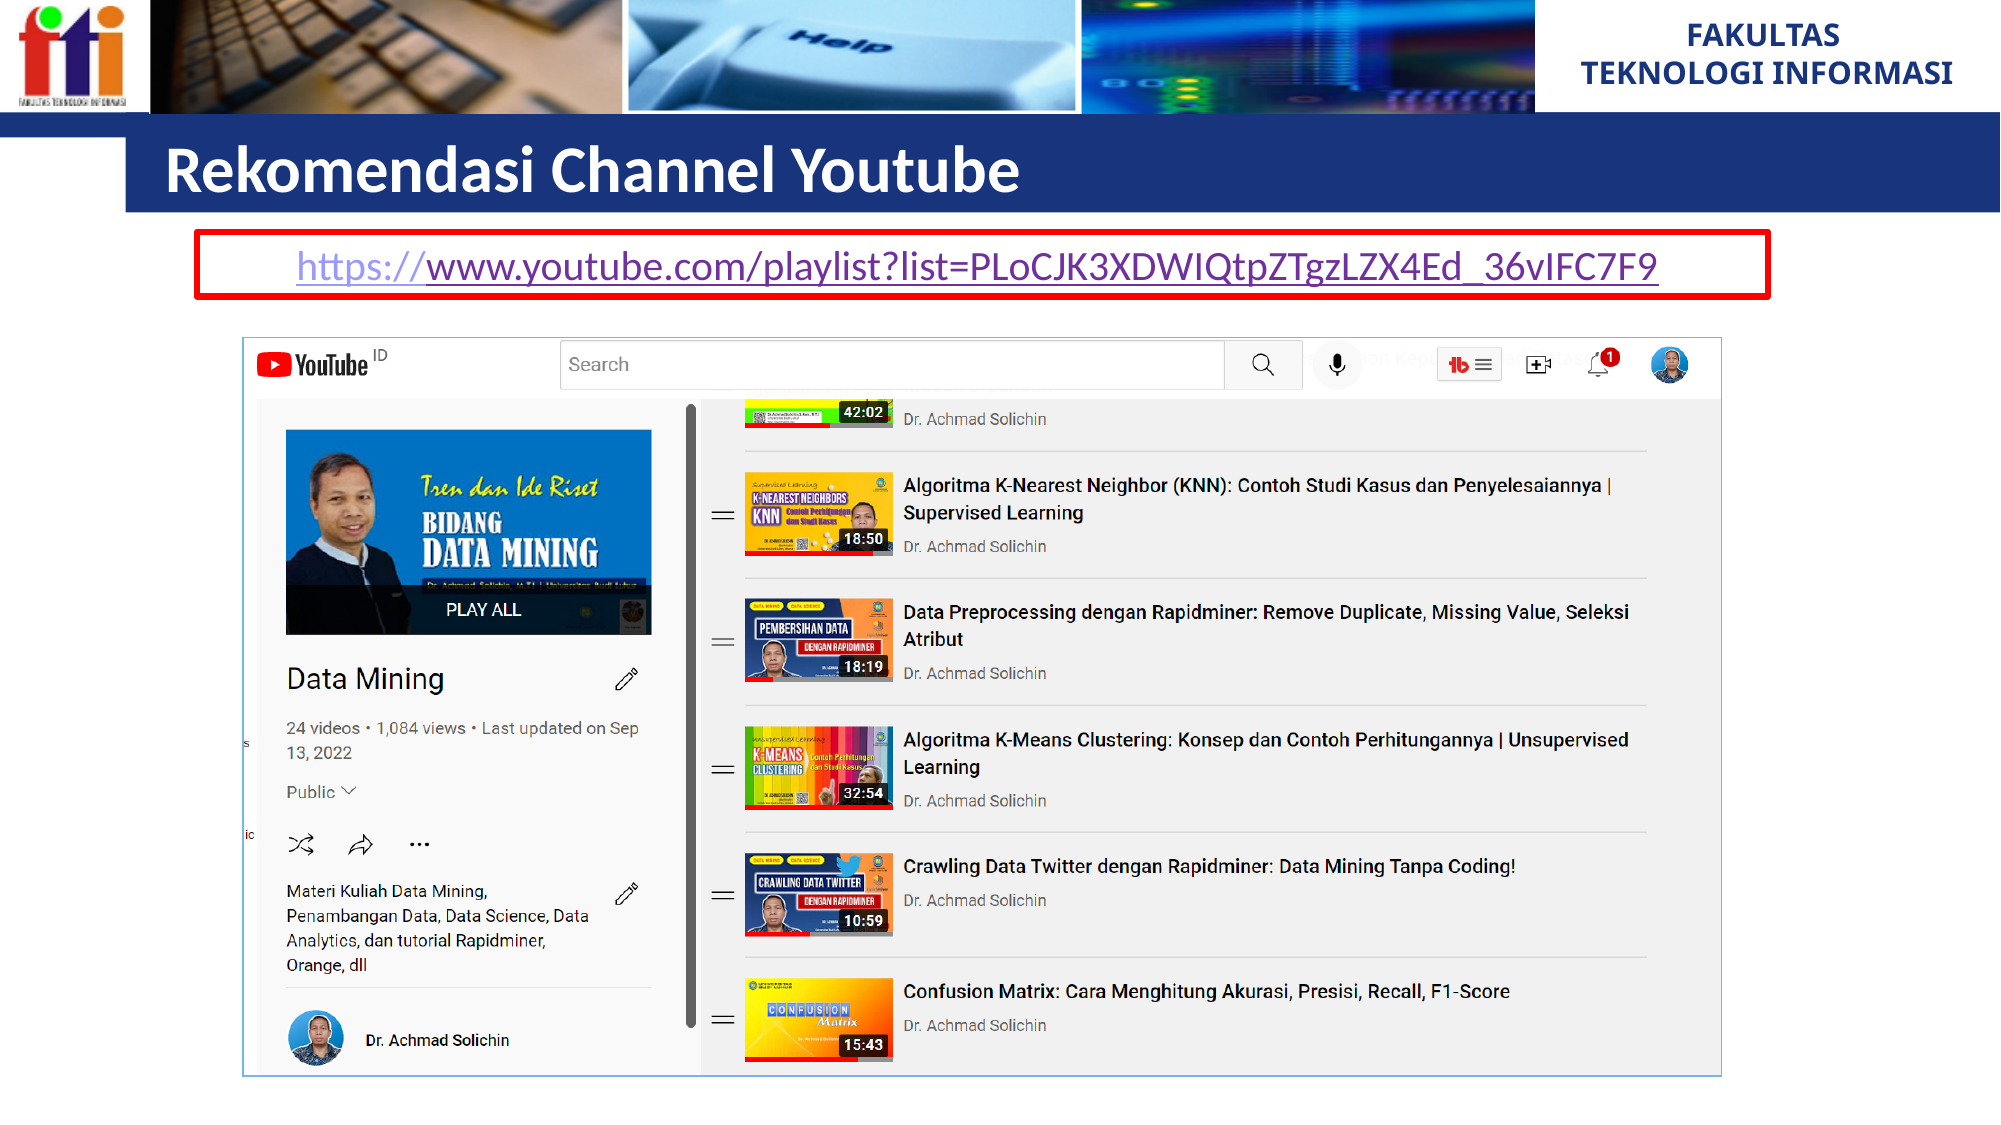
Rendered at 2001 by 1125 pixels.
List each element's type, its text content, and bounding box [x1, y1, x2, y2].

picture [19, 6, 126, 106]
title Rekomendasi Channel Youtube [149, 119, 1934, 213]
text_box https://www.youtube.com/playlist?list=PLoCJK3XDWIQtpZTgzLZX4Ed_36vIFC7F9 [196, 231, 1768, 297]
picture [149, 0, 1535, 114]
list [243, 337, 1721, 1076]
